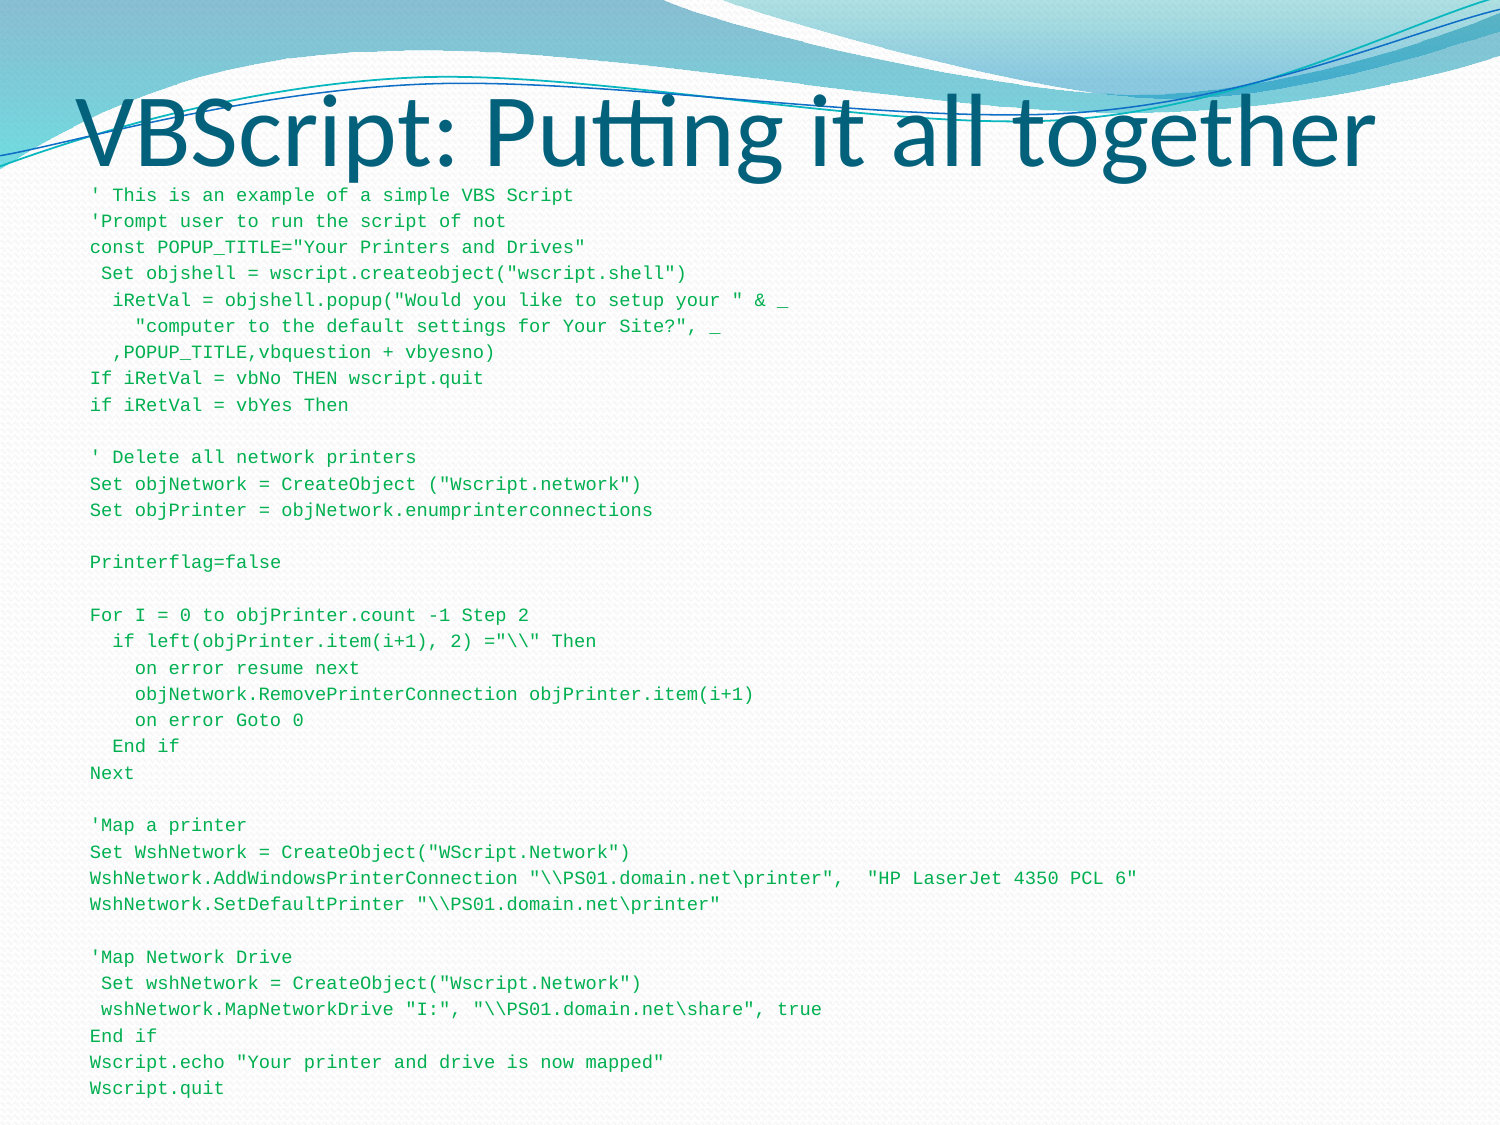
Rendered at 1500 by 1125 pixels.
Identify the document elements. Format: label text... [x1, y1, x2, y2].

list ' This is an example of a simple VBS Script 'Prompt user to run the script of not const POPUP_TITLE="Your Printers and Drives" Set objshell = wscript.createobject("wscript.shell") iRetVal = objshell.popup("Would you like to setup your " & _ "computer to the default settings for Your Site?", _ ,POPUP_TITLE,vbquestion + vbyesno) If iRetVal = vbNo THEN wscript.quit if iRetVal = vbYes Then ' Delete all network printers Set objNetwork = CreateObject ("Wscript.network") Set objPrinter = objNetwork.enumprinterconnections Printerflag=false For I = 0 to objPrinter.count -1 Step 2 if left(objPrinter.item(i+1), 2) ="\\" Then on error resume next objNetwork.RemovePrinterConnection objPrinter.item(i+1) on error Goto 0 End if Next 'Map a printer Set WshNetwork = CreateObject("WScript.Network") WshNetwork.AddWindowsPrinterConnection "\\PS01.domain.net\printer", "HP LaserJet 4350 PCL 6" WshNetwork.SetDefaultPrinter "\\PS01.domain.net\printer" 'Map Network Drive Set wshNetwork = CreateObject("Wscript.Network") wshNetwork.MapNetworkDrive "I:", "\\PS01.domain.net\share", true End if Wscript.echo "Your printer and drive is now mapped" Wscript.quit [75, 174, 1425, 1038]
title VBScript: Putting it all together [75, 0, 1425, 174]
